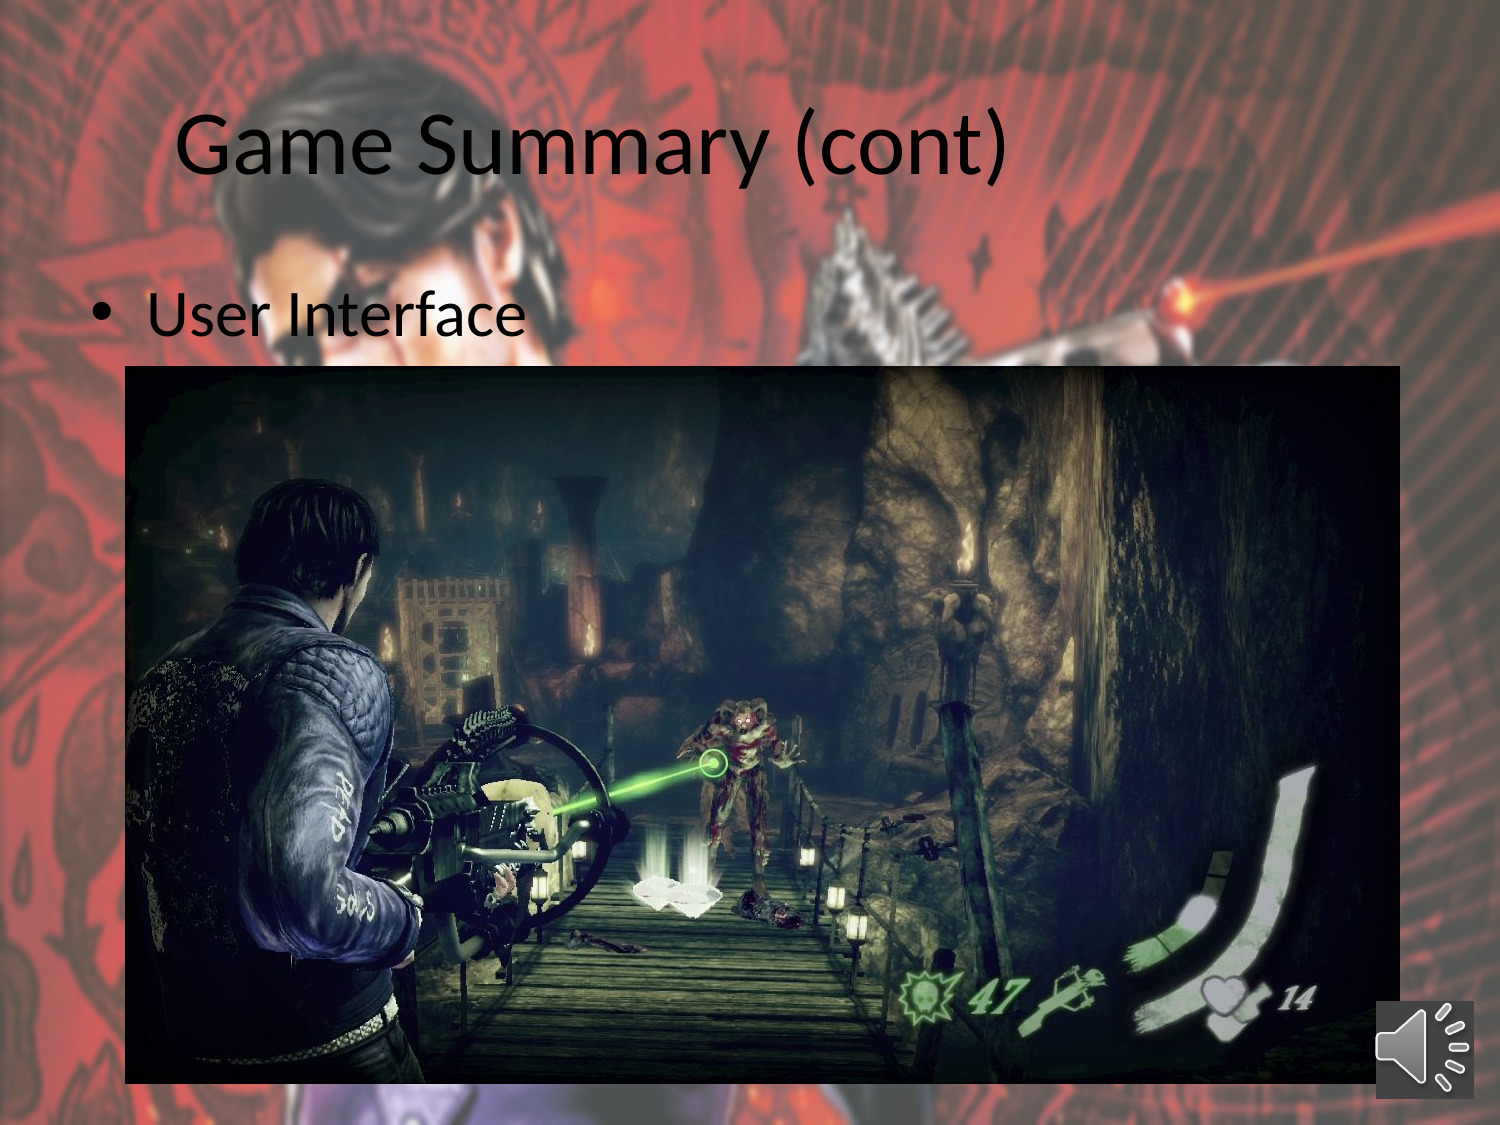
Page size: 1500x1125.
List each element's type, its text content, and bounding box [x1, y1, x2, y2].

picture [124, 365, 1476, 1101]
list User Interface [75, 262, 1425, 1005]
title Game Summary (cont) [75, 25, 1113, 250]
